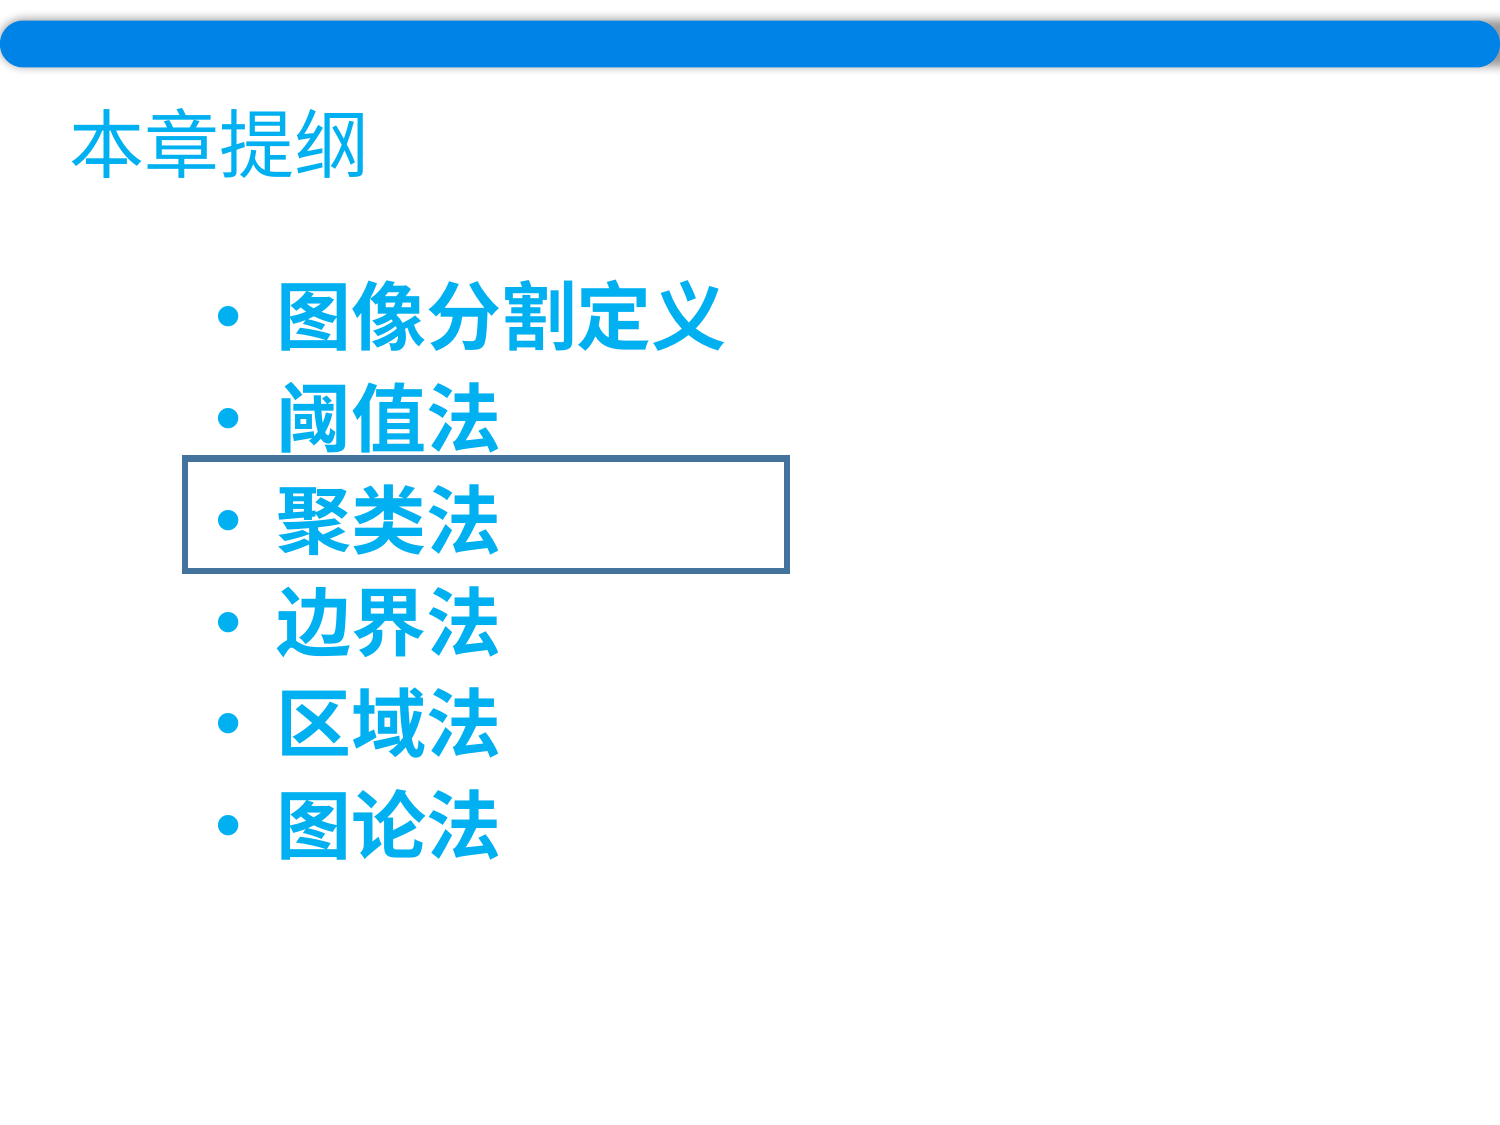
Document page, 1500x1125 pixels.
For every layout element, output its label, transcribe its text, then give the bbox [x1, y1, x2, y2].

text_box 本章提纲 [55, 90, 385, 286]
text_box [184, 457, 788, 572]
text_box 图像分割定义 阈值法 聚类法 边界法 区域法 图论法 [200, 161, 1462, 602]
text_box [0, 19, 1500, 69]
